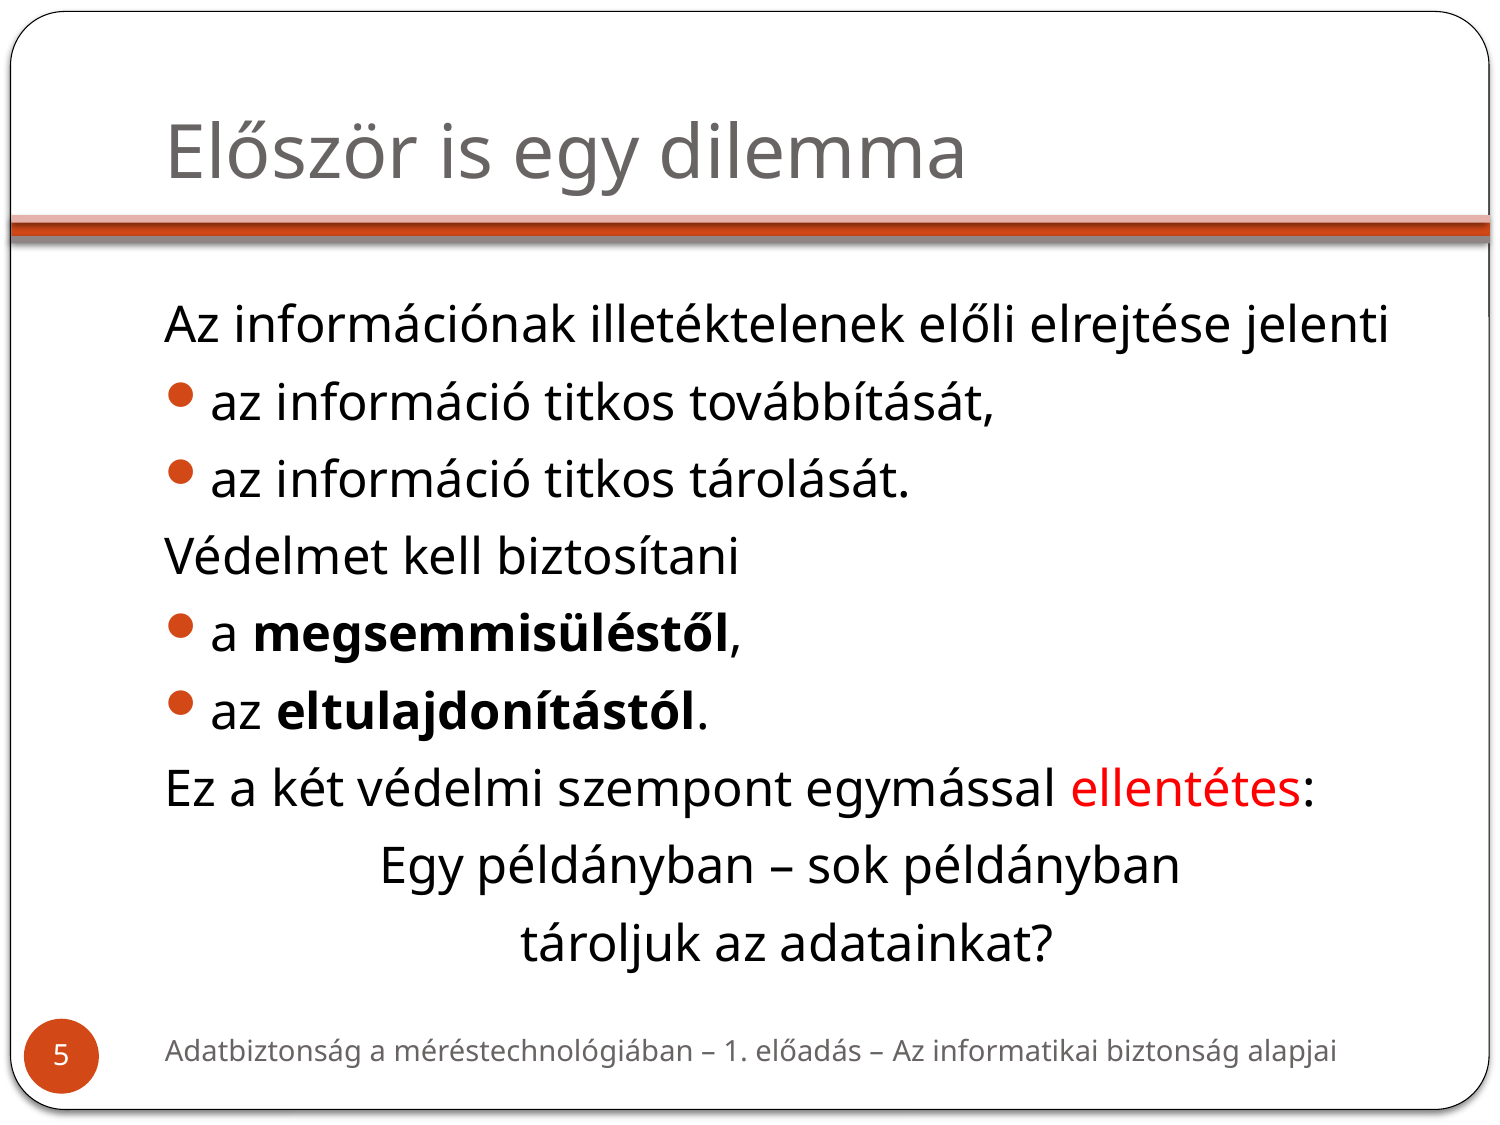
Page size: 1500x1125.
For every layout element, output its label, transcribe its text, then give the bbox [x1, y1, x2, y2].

list Az információnak illetéktelenek előli elrejtése jelenti az információ titkos továbbítását, az információ titkos tárolását. Védelmet kell biztosítani a megsemmisüléstől, az eltulajdonítástól. Ez a két védelmi szempont egymással ellentétes: Egy példányban – sok példányban tároljuk az adatainkat? [150, 278, 1425, 988]
slide_number 5 [23, 1018, 99, 1094]
title Először is egy dilemma [150, 45, 1425, 209]
footer Adatbiztonság a méréstechnológiában – 1. előadás – Az informatikai biztonság alapjai [150, 1012, 1424, 1088]
